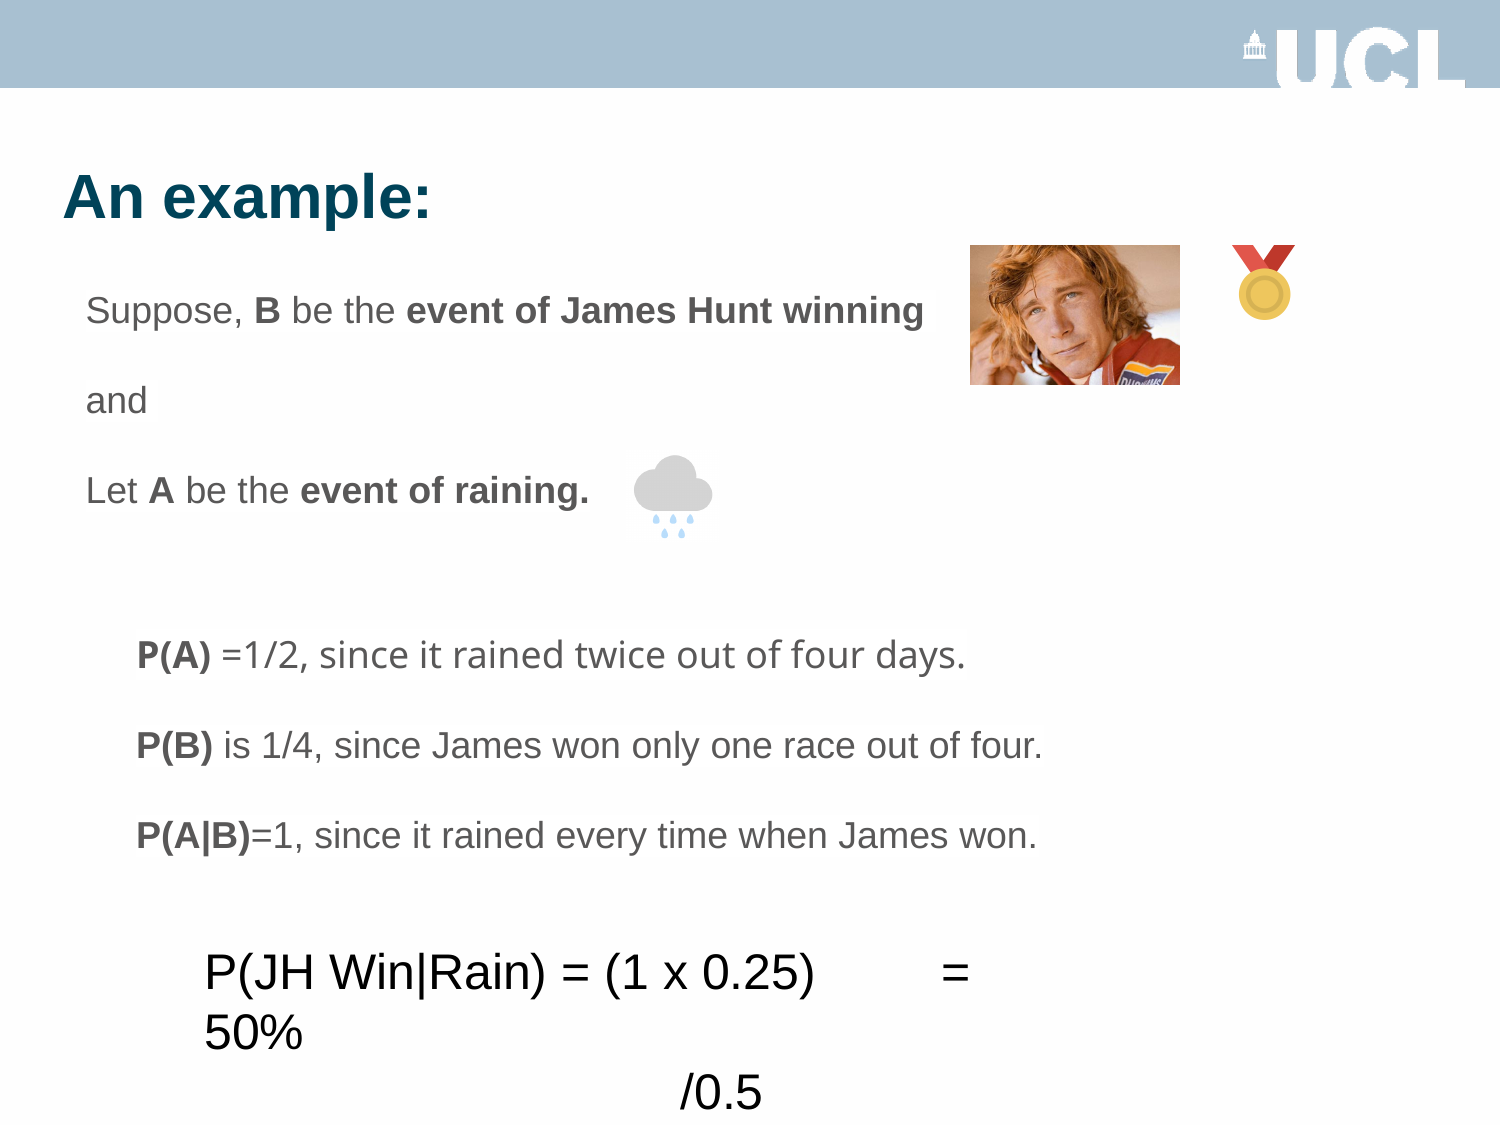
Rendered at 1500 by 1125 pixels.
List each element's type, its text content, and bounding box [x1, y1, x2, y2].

picture [1226, 245, 1301, 320]
title An example: [47, 148, 1441, 362]
picture [970, 245, 1180, 386]
text_box P(JH Win|Rain) = (1 x 0.25) = 50% /0.5 [189, 924, 1393, 1065]
picture [0, 0, 1500, 88]
picture [626, 450, 720, 544]
text_box Suppose, B be the event of James Hunt winning and Let A be the event of raining. [70, 271, 1198, 543]
text_box P(A) =1/2, since it rained twice out of four days. P(B) is 1/4, since James won only one race out of four. P(A|B)=1, since it rained every time when James won. [121, 616, 1420, 888]
